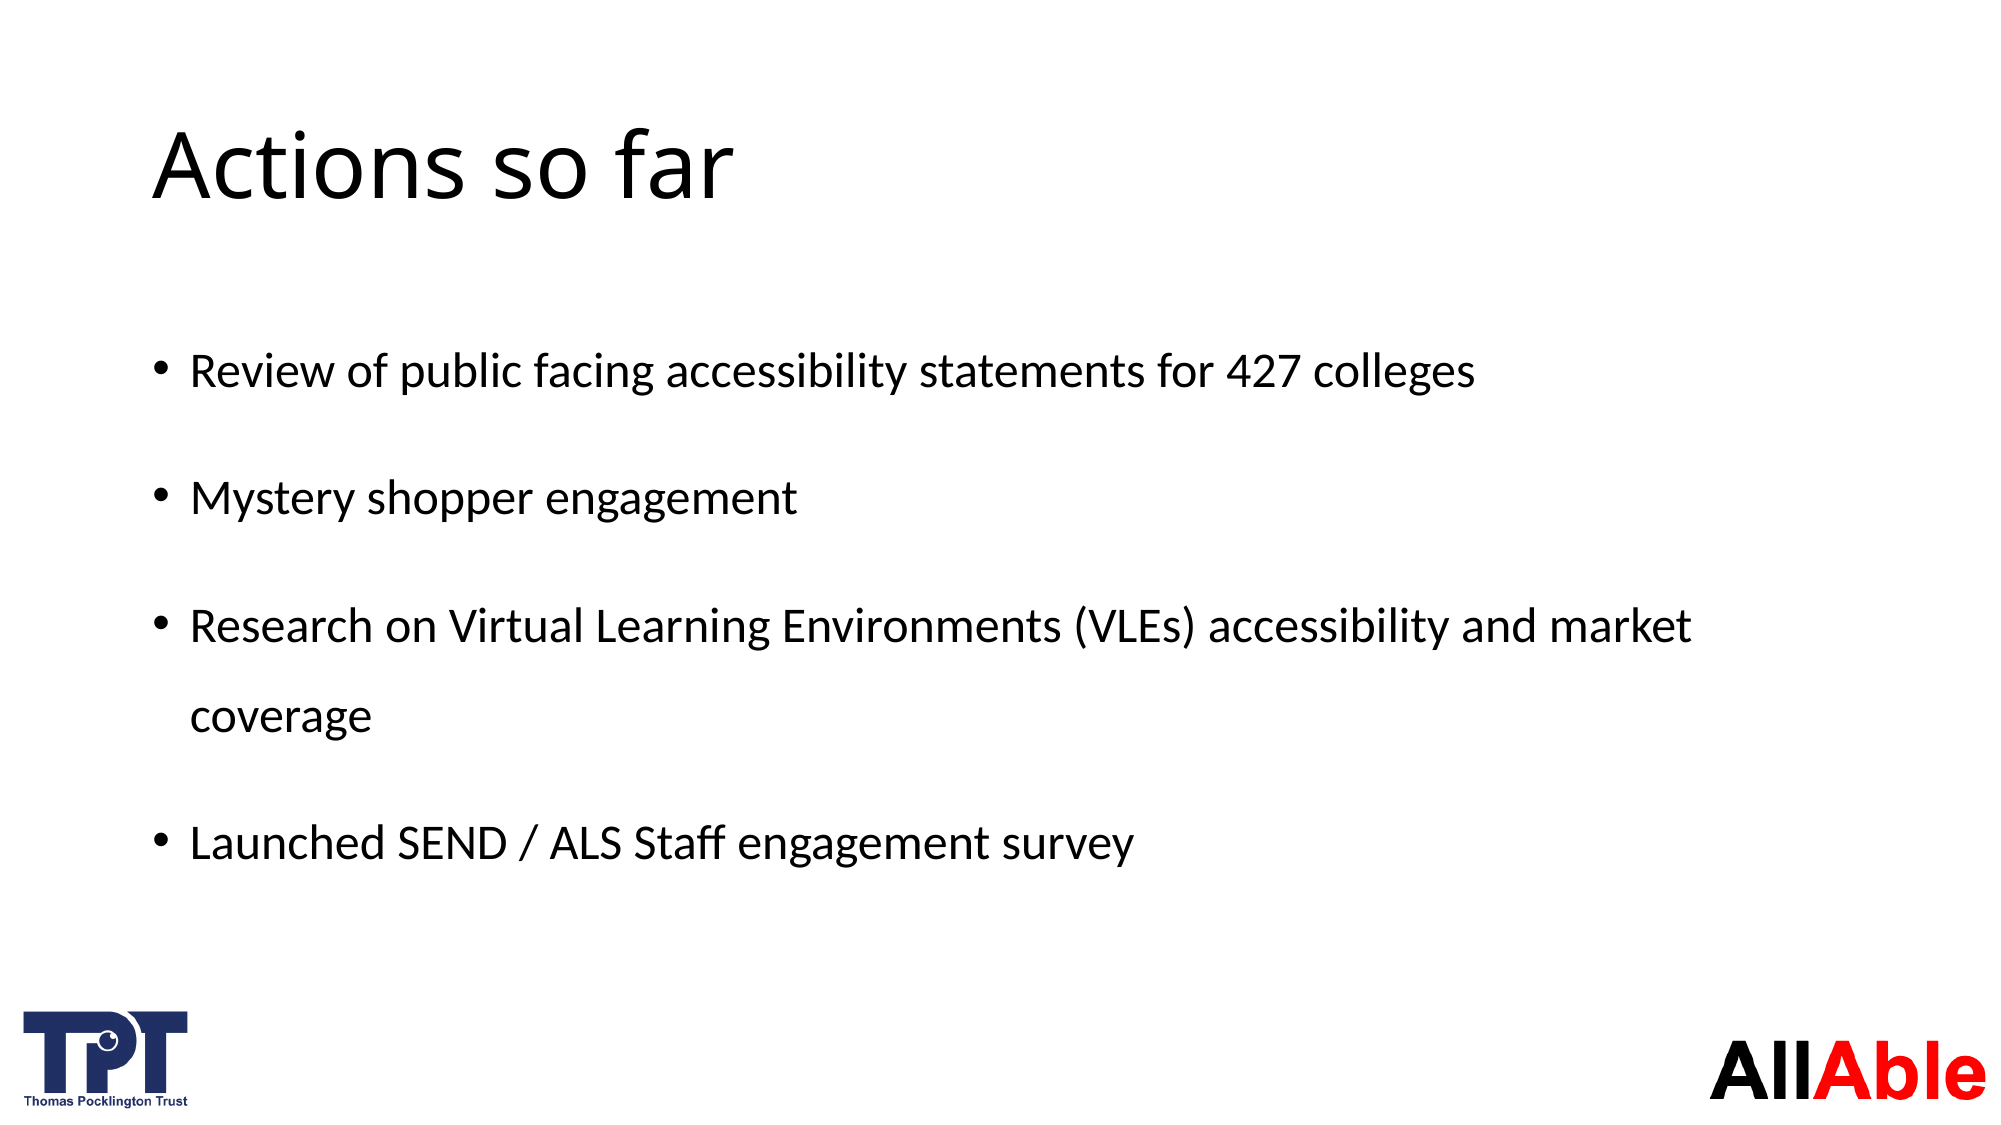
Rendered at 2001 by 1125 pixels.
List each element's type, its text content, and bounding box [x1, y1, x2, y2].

picture [1695, 1011, 2000, 1125]
title Actions so far [137, 59, 1863, 278]
picture [20, 1008, 189, 1109]
list Review of public facing accessibility statements for 427 colleges Mystery shopper engagement Research on Virtual Learning Environments (VLEs) accessibility and market coverage Launched SEND / ALS Staff engagement survey [137, 299, 1863, 1014]
